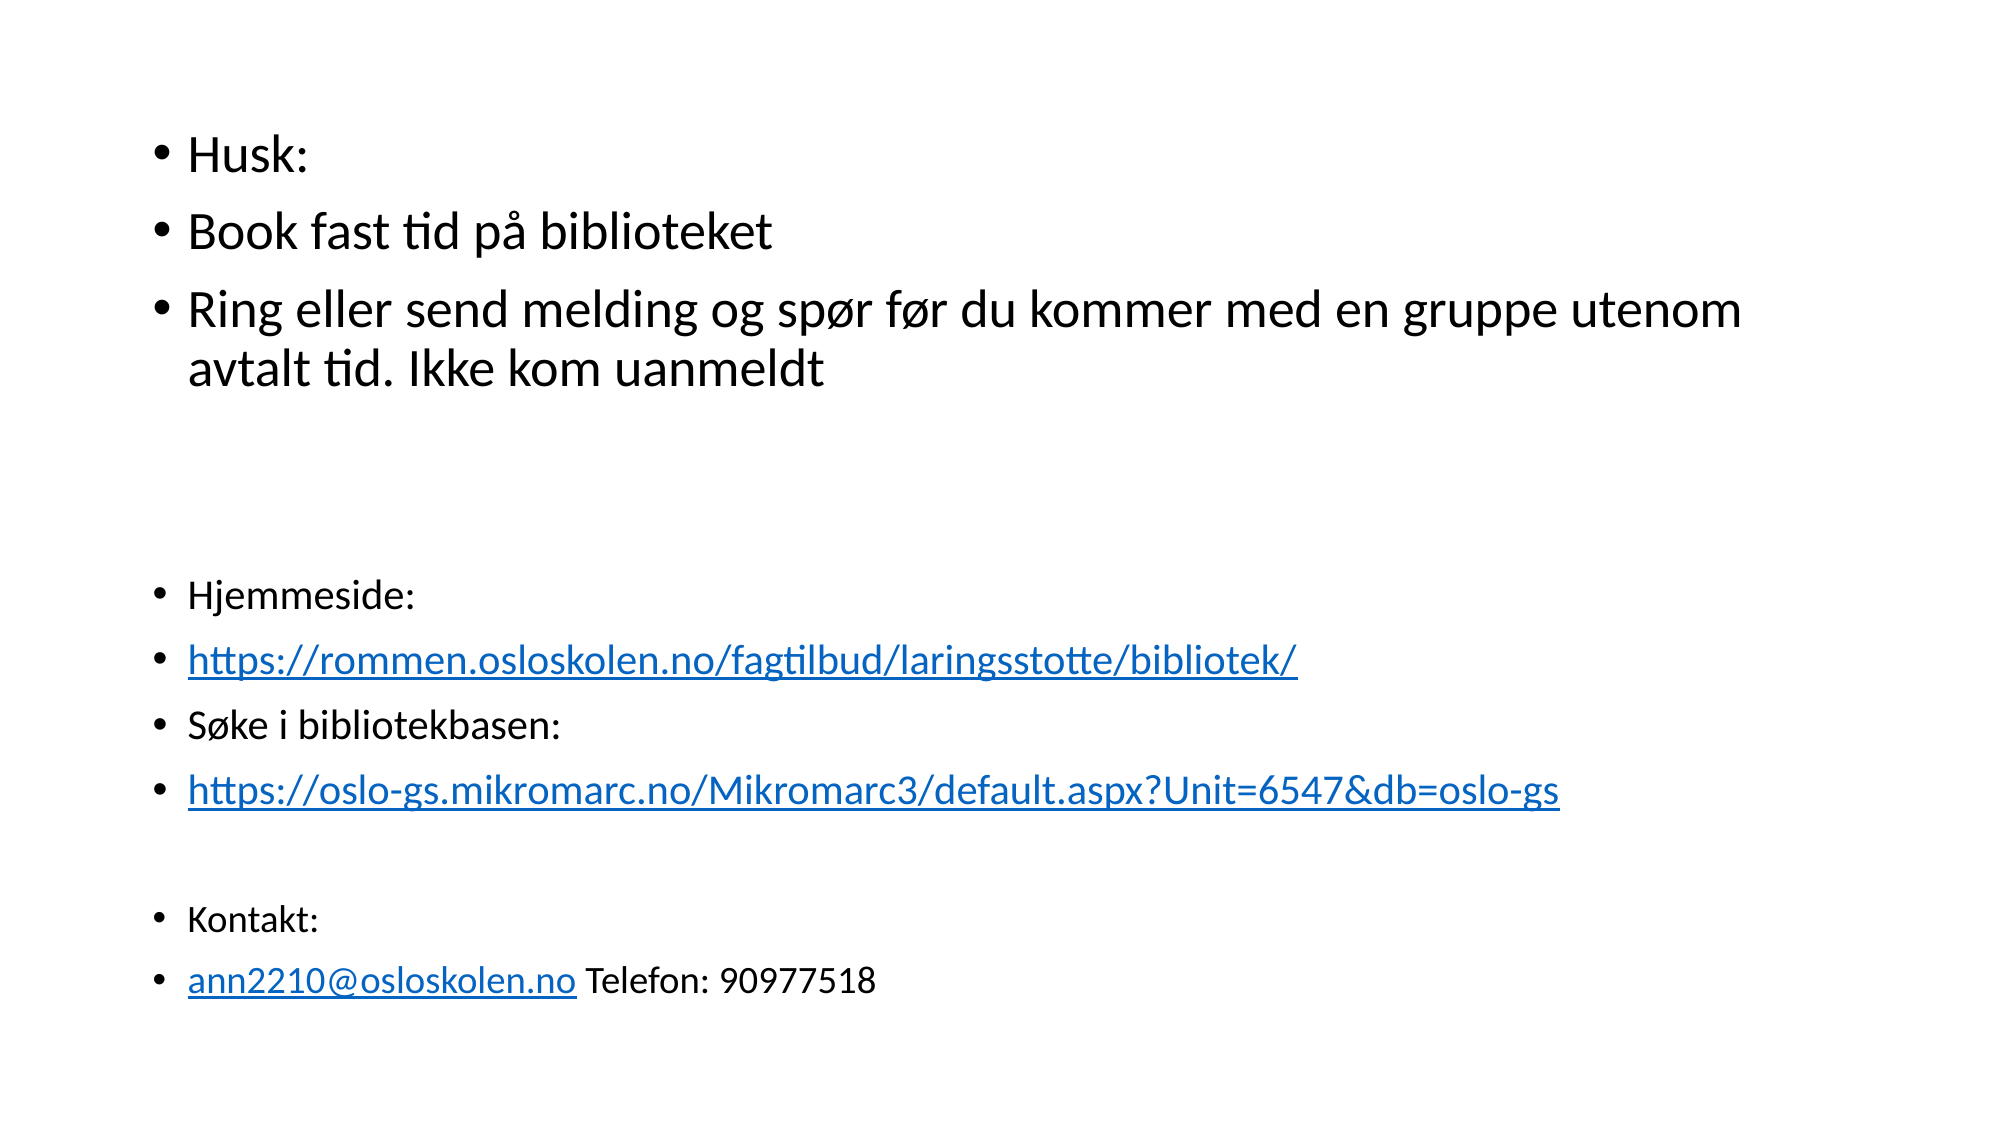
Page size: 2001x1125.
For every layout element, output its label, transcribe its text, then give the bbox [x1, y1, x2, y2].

list Husk: Book fast tid på biblioteket Ring eller send melding og spør før du kommer med en gruppe utenom avtalt tid. Ikke kom uanmeldt Hjemmeside: https://rommen.osloskolen.no/fagtilbud/laringsstotte/bibliotek/ Søke i bibliotekbasen: https://oslo-gs.mikromarc.no/Mikromarc3/default.aspx?Unit=6547&db=oslo-gs Kontakt: ann2210@osloskolen.no Telefon: 90977518 [137, 117, 1863, 1014]
